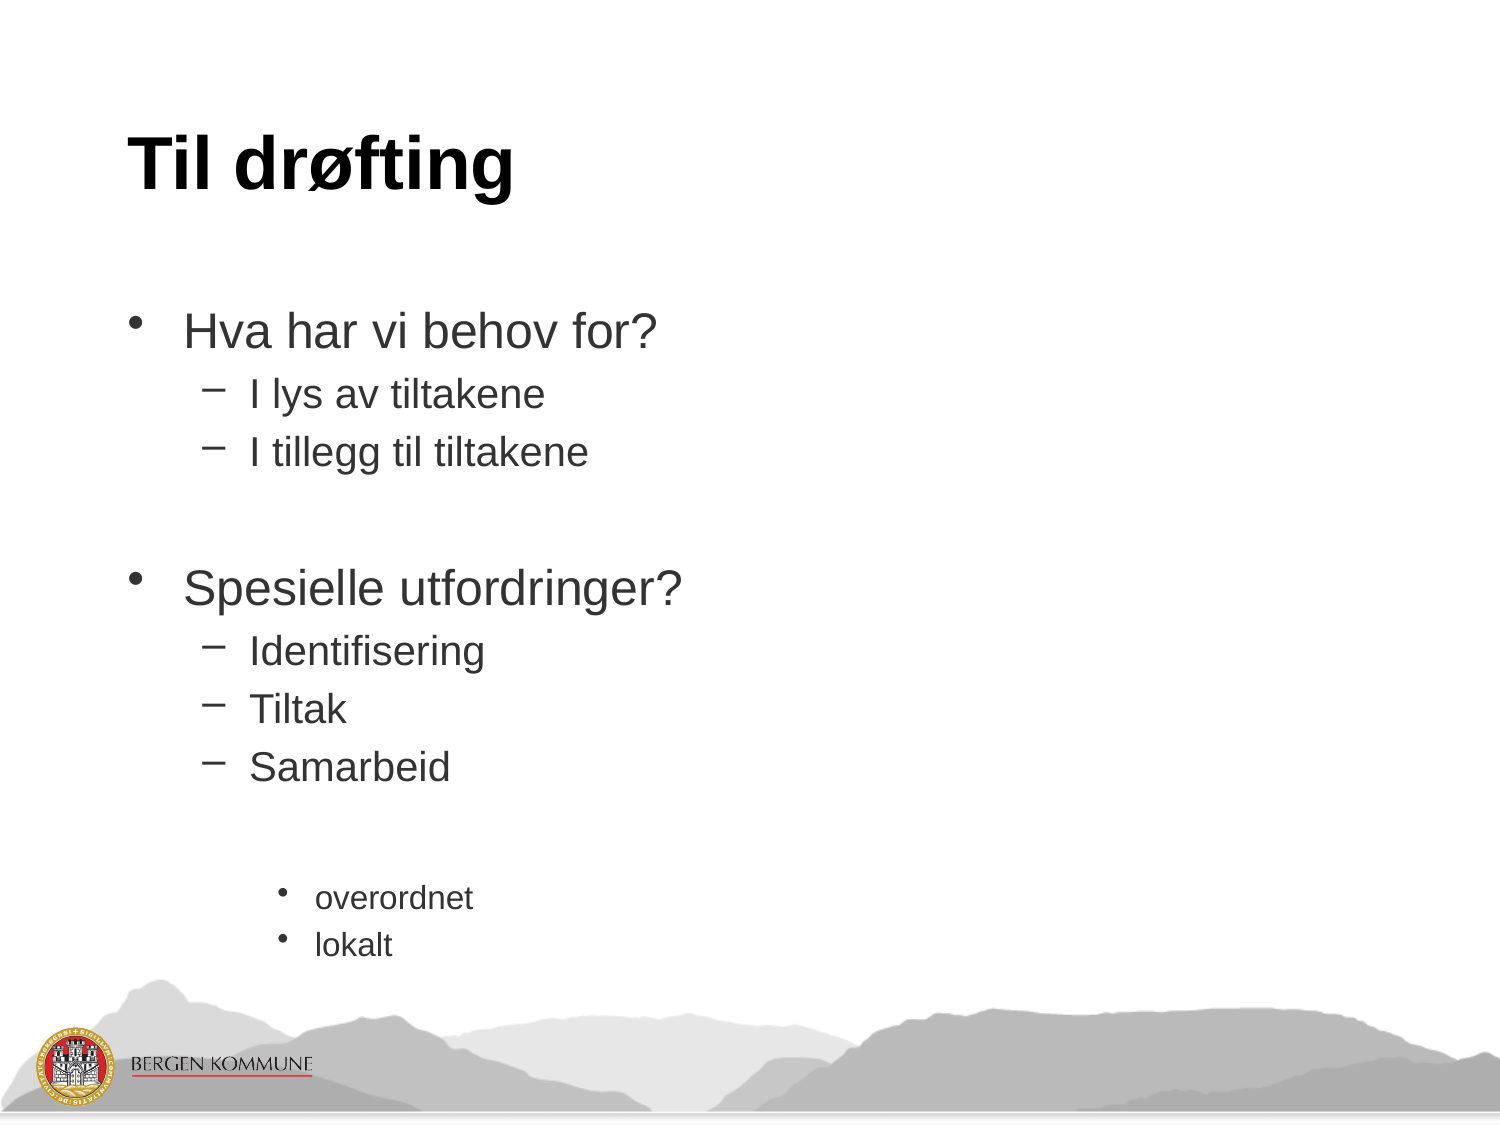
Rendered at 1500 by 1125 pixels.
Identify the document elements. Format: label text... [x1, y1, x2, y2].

picture [0, 0, 1500, 1125]
list Hva har vi behov for? I lys av tiltakene I tillegg til tiltakene Spesielle utfordringer? Identifisering Tiltak Samarbeid overordnet lokalt [111, 290, 1388, 967]
title Til drøfting [111, 66, 1388, 255]
